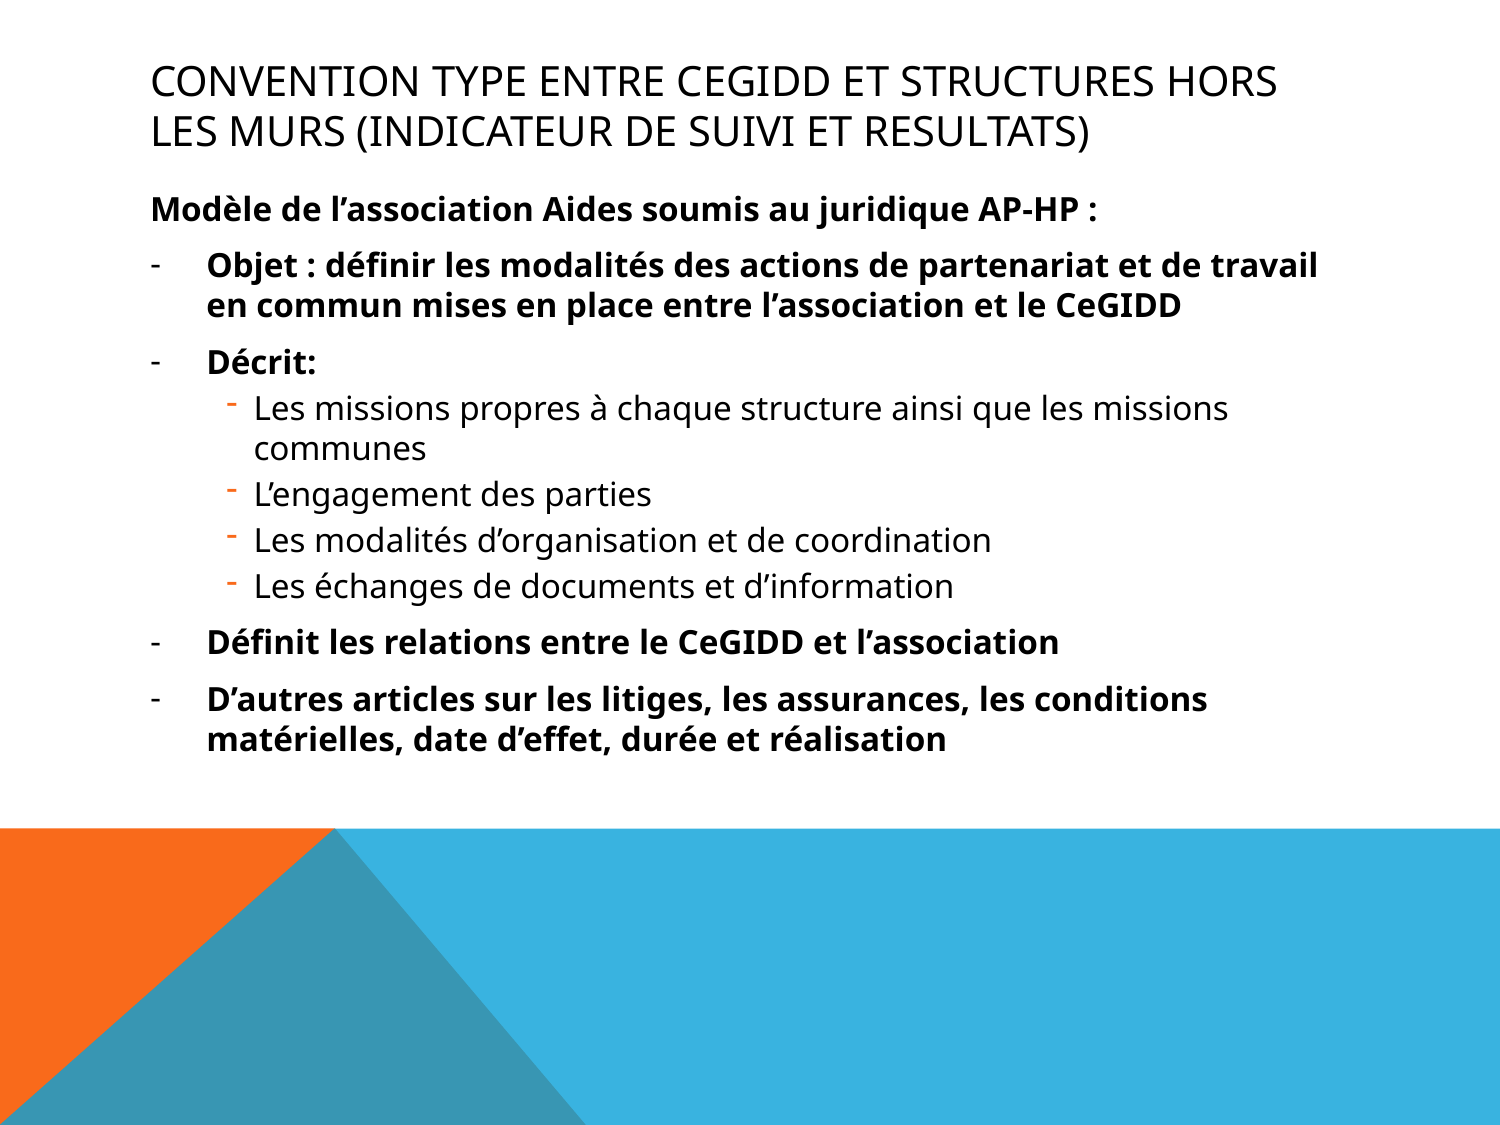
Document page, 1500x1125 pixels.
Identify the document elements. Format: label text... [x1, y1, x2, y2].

title Convention type entre CeGIDD et STRUCTURES Hors les Murs (indicateur de suivi et resultats) [135, 60, 1369, 150]
list Modèle de l’association Aides soumis au juridique AP-HP : Objet : définir les modalités des actions de partenariat et de travail en commun mises en place entre l’association et le CeGIDD Décrit: Les missions propres à chaque structure ainsi que les missions communes L’engagement des parties Les modalités d’organisation et de coordination Les échanges de documents et d’information Définit les relations entre le CeGIDD et l’association D’autres articles sur les litiges, les assurances, les conditions matérielles, date d’effet, durée et réalisation [135, 180, 1369, 768]
